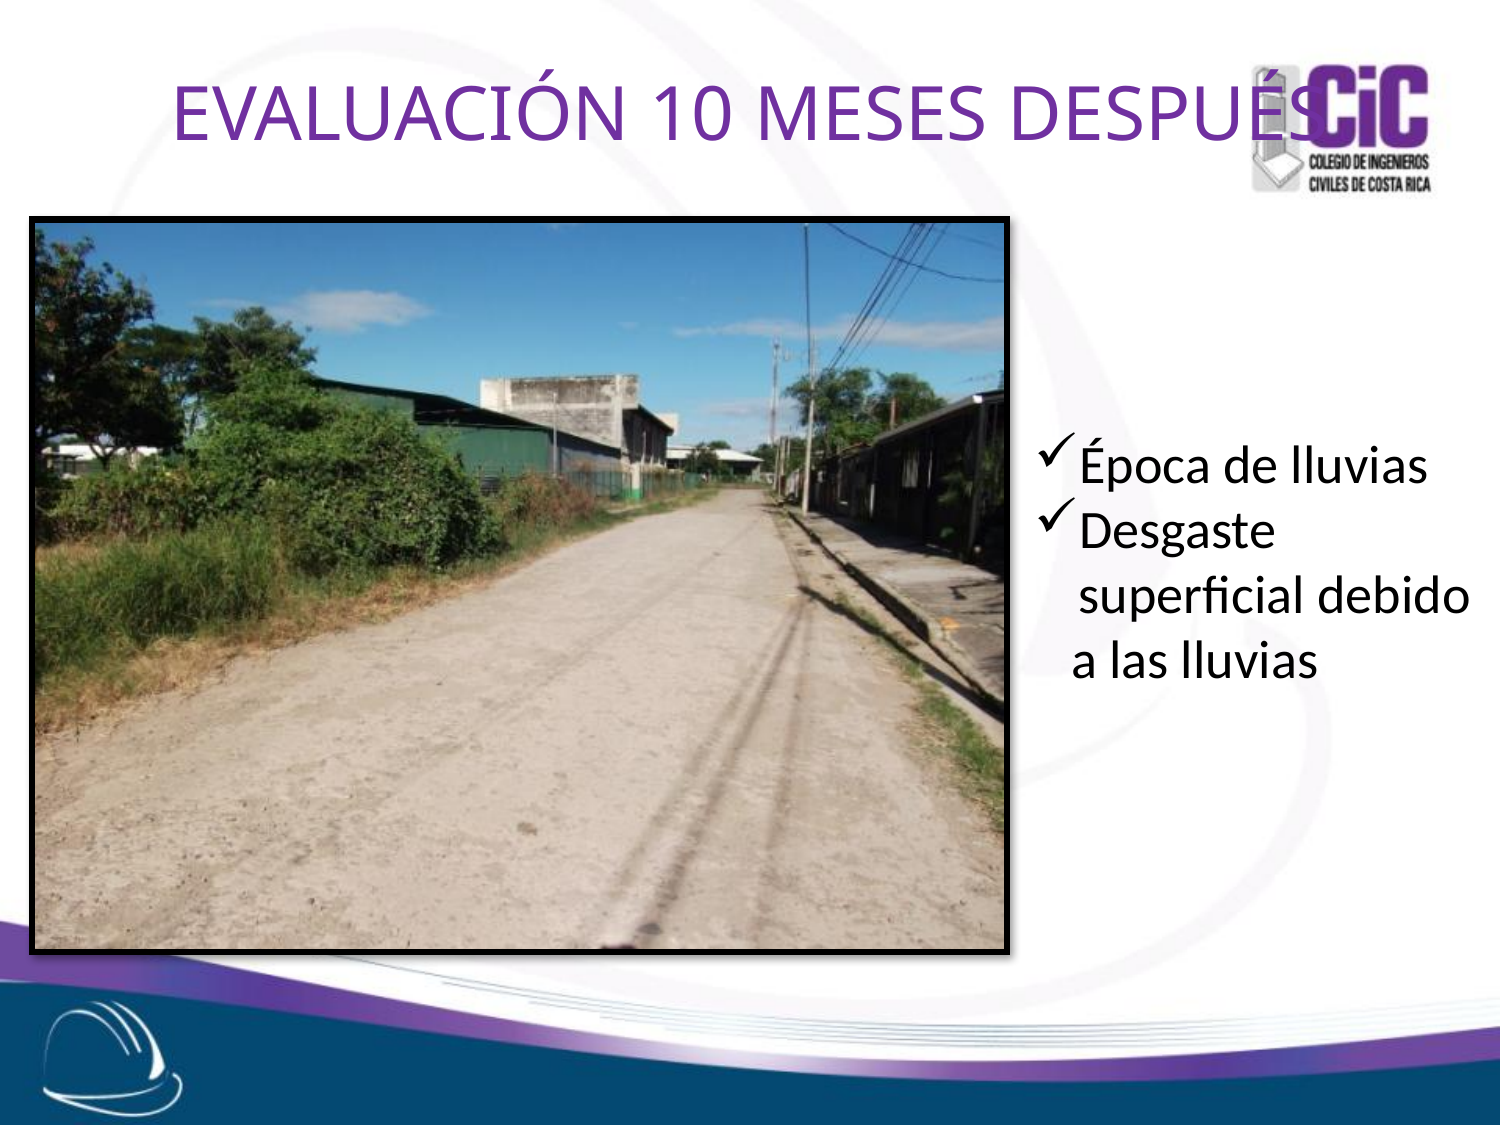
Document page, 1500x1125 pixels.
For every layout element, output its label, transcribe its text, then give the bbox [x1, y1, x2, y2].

picture [0, 0, 1500, 1125]
text_box Época de lluvias Desgaste superficial debido a las lluvias [1019, 421, 1500, 697]
title EVALUACIÓN 10 MESES DESPUÉS [75, 45, 1425, 176]
